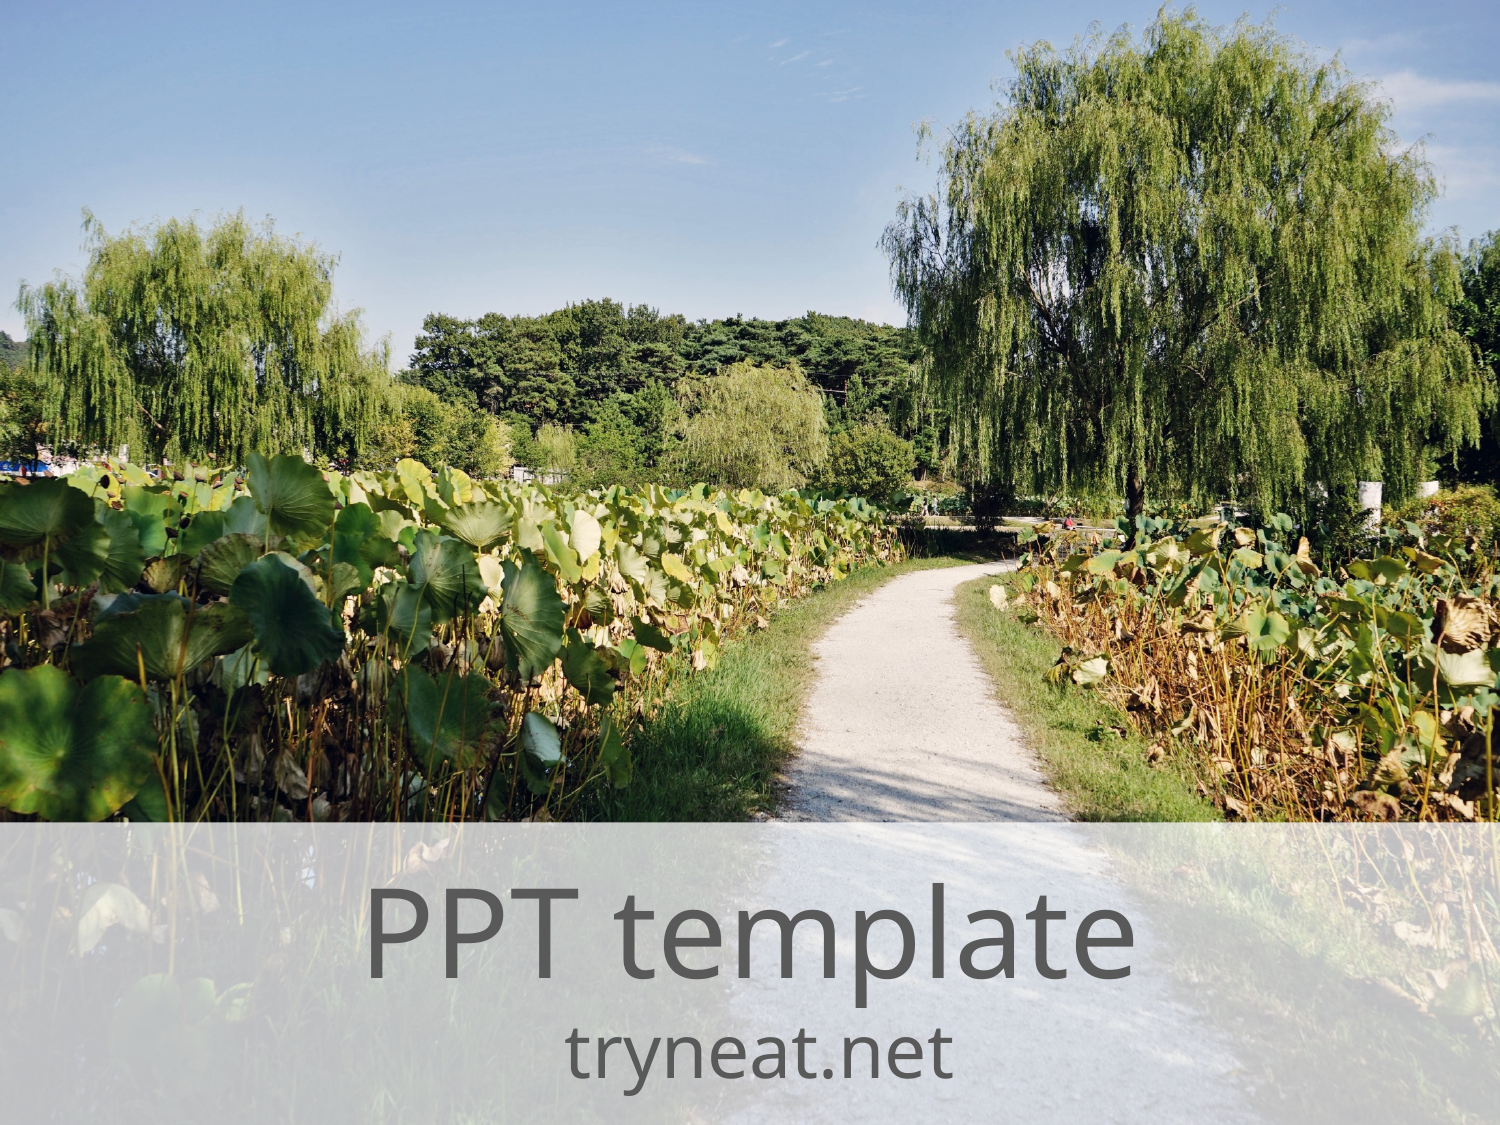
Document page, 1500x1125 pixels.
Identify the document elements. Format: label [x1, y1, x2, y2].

text_box [0, 0, 1500, 1125]
